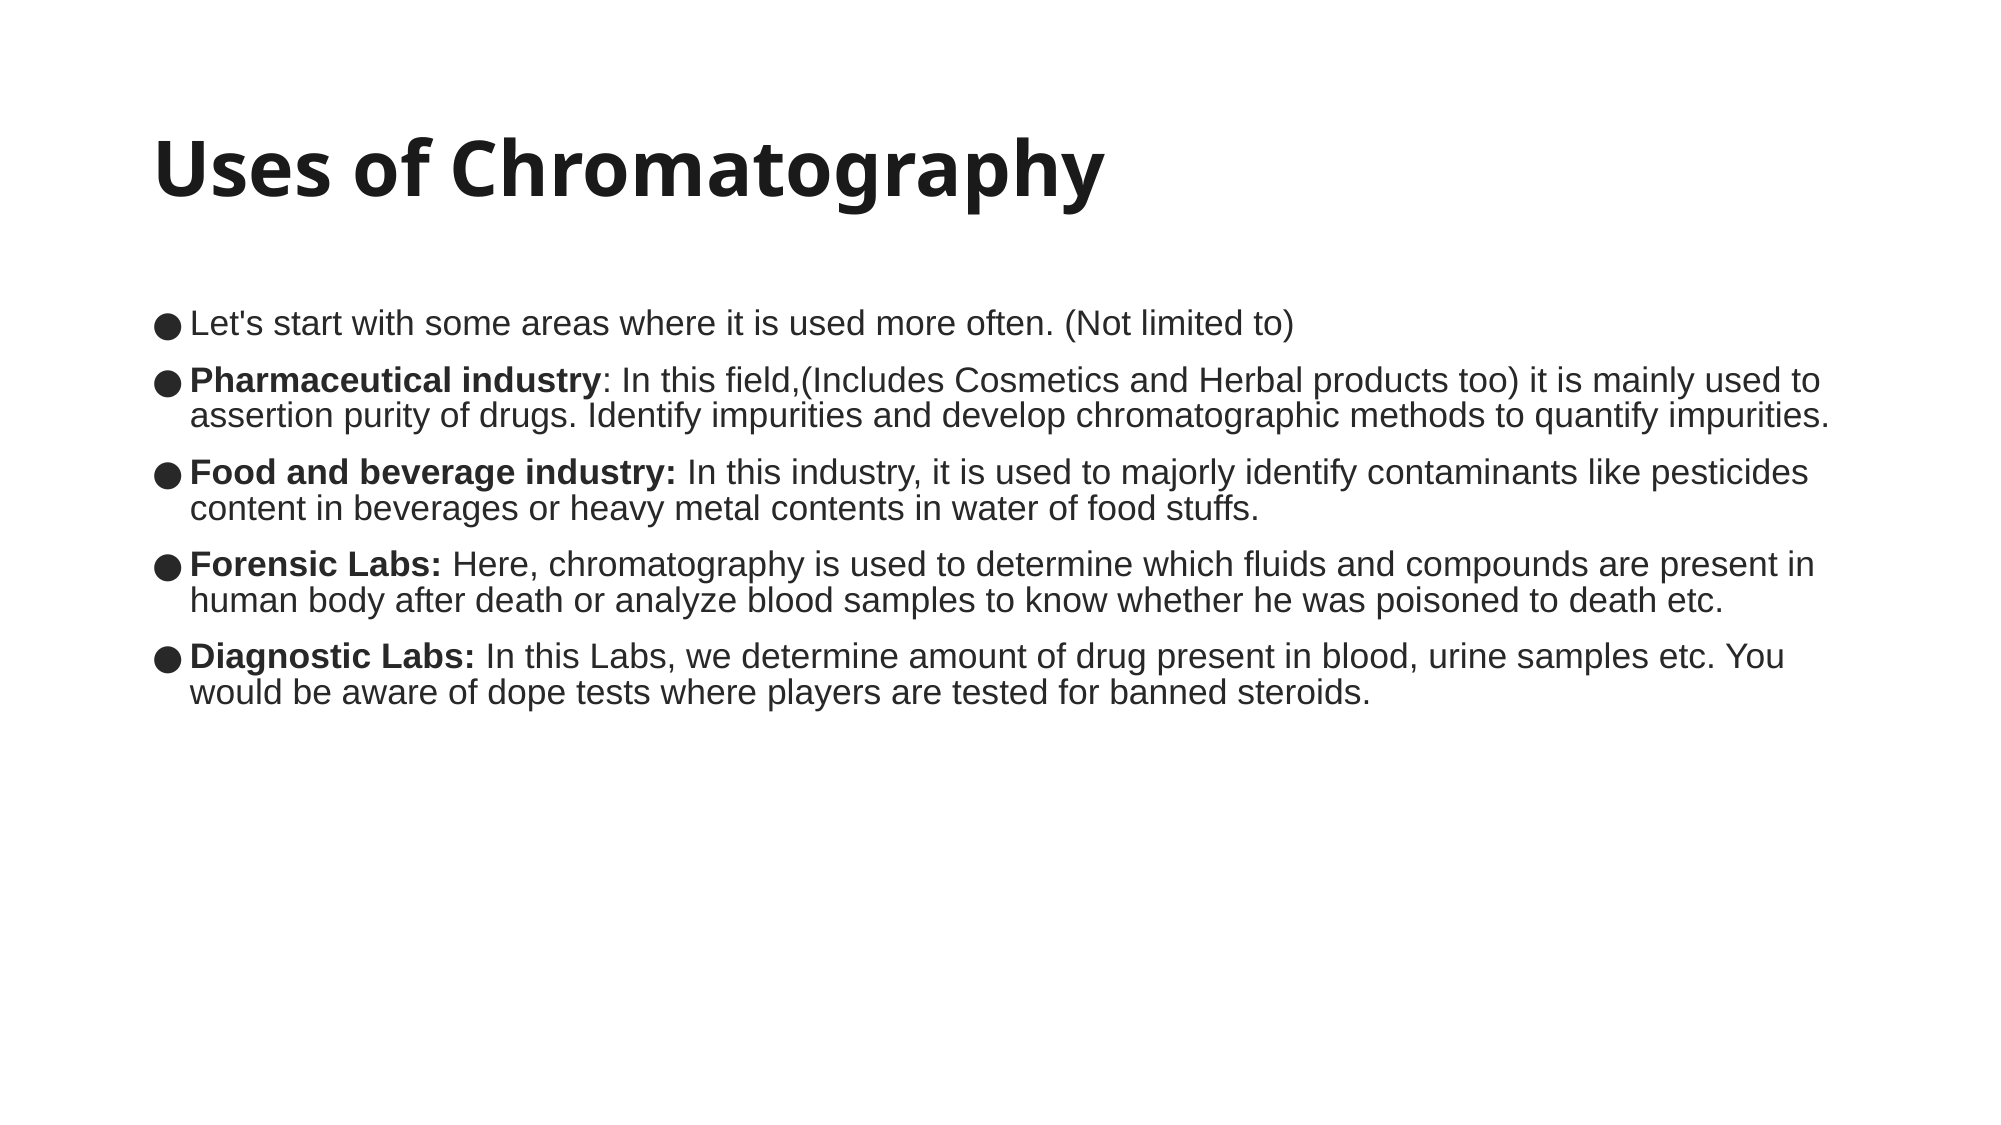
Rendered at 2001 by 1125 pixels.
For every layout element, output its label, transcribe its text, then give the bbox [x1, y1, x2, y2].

list Let's start with some areas where it is used more often. (Not limited to) Pharmaceutical industry: In this field,(Includes Cosmetics and Herbal products too) it is mainly used to assertion purity of drugs. Identify impurities and develop chromatographic methods to quantify impurities. Food and beverage industry: In this industry, it is used to majorly identify contaminants like pesticides content in beverages or heavy metal contents in water of food stuffs. Forensic Labs: Here, chromatography is used to determine which fluids and compounds are present in human body after death or analyze blood samples to know whether he was poisoned to death etc. Diagnostic Labs: In this Labs, we determine amount of drug present in blood, urine samples etc. You would be aware of dope tests where players are tested for banned steroids. [137, 299, 1863, 1014]
title Uses of Chromatography [137, 59, 1863, 278]
